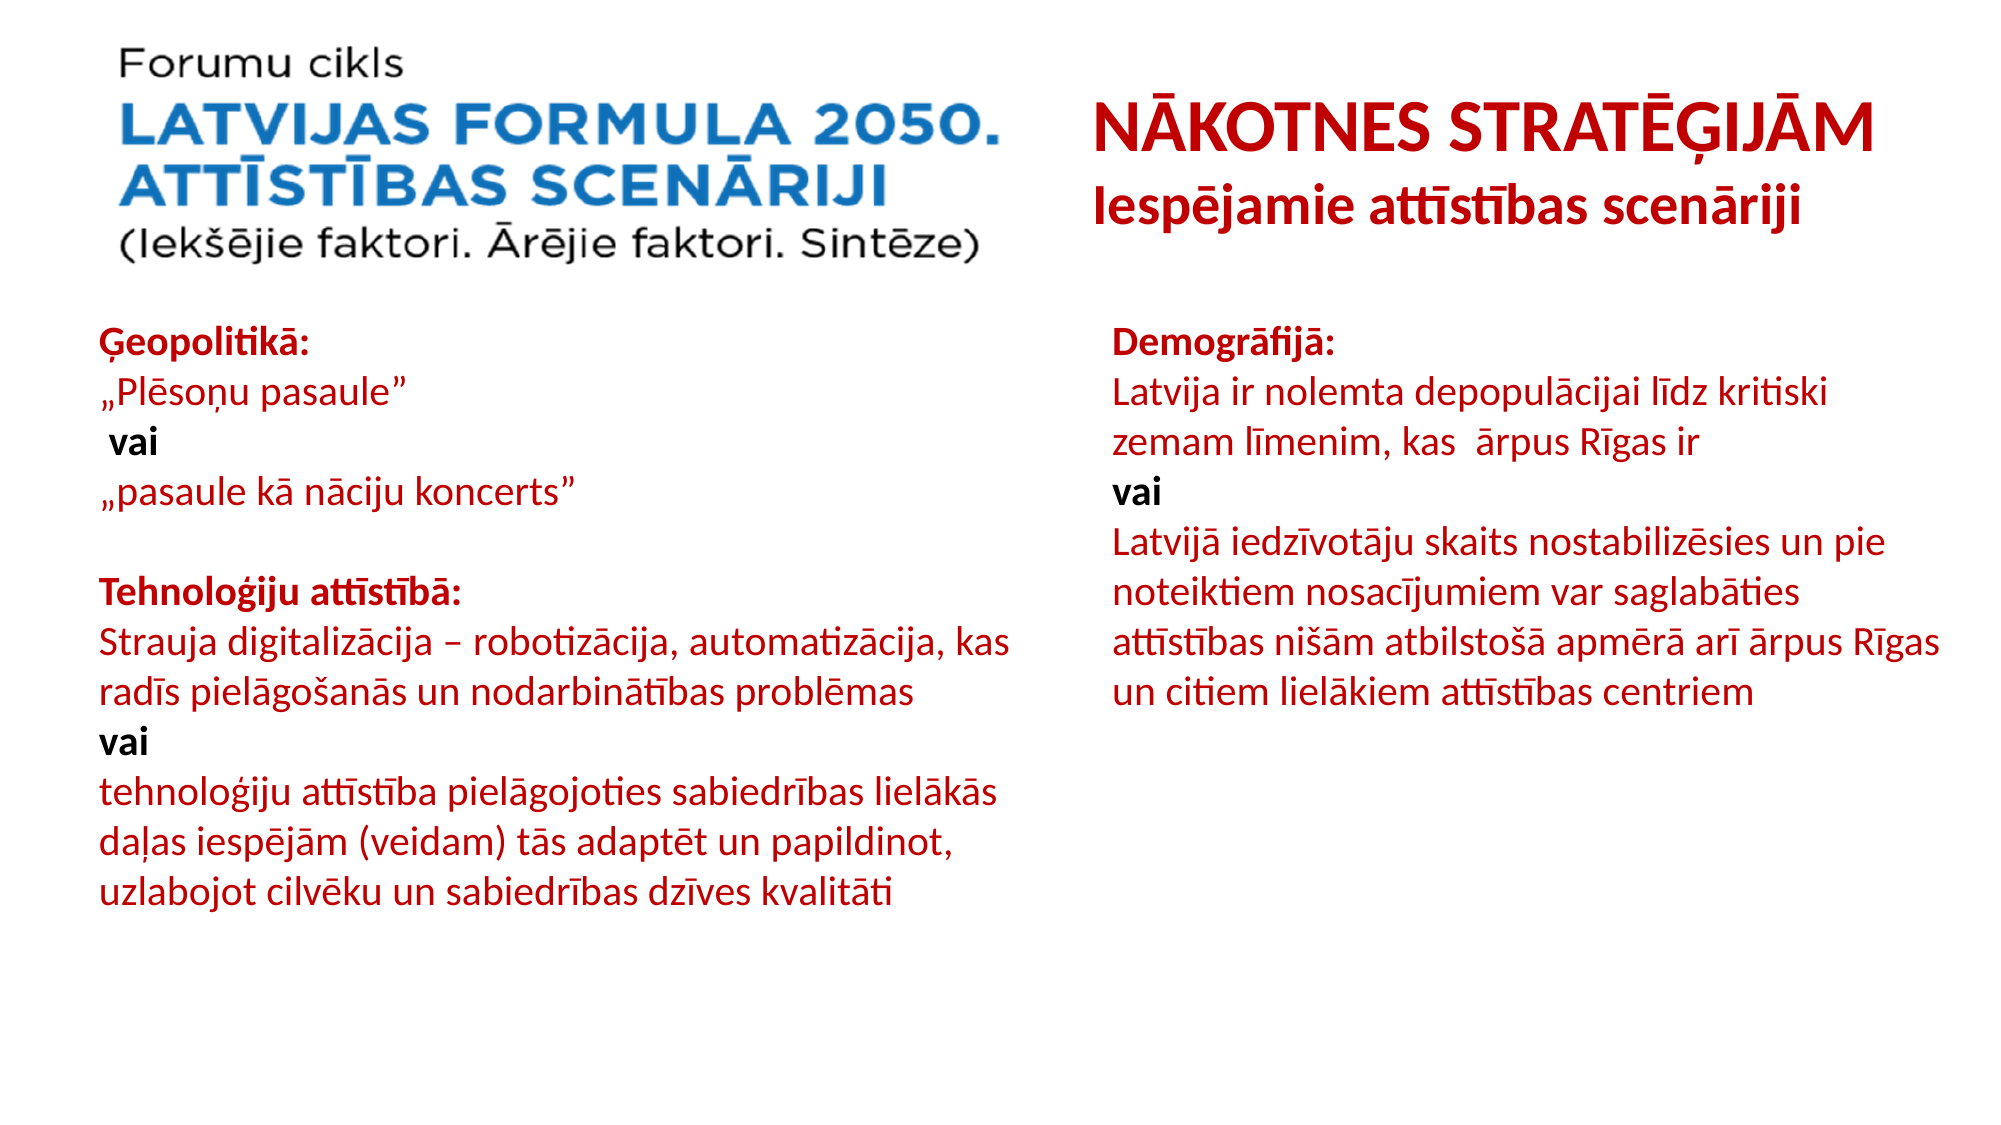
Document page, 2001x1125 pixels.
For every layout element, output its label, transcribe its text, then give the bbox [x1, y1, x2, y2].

picture [117, 41, 1002, 269]
text_box Demogrāfijā: Latvija ir nolemta depopulācijai līdz kritiski zemam līmenim, kas ārpus Rīgas ir vai Latvijā iedzīvotāju skaits nostabilizēsies un pie noteiktiem nosacījumiem var saglabāties attīstības nišām atbilstošā apmērā arī ārpus Rīgas un citiem lielākiem attīstības centriem [1097, 306, 1974, 902]
text_box Ģeopolitikā: „Plēsoņu pasaule” vai „pasaule kā nāciju koncerts” Tehnoloģiju attīstībā: Strauja digitalizācija – robotizācija, automatizācija, kas radīs pielāgošanās un nodarbinātības problēmas vai tehnoloģiju attīstība pielāgojoties sabiedrības lielākās daļas iespējām (veidam) tās adaptēt un papildinot, uzlabojot cilvēku un sabiedrības dzīves kvalitāti [84, 306, 1064, 1122]
text_box NĀKOTNES STRATĒĢIJĀM Iespējamie attīstības scenāriji [1077, 69, 1928, 334]
